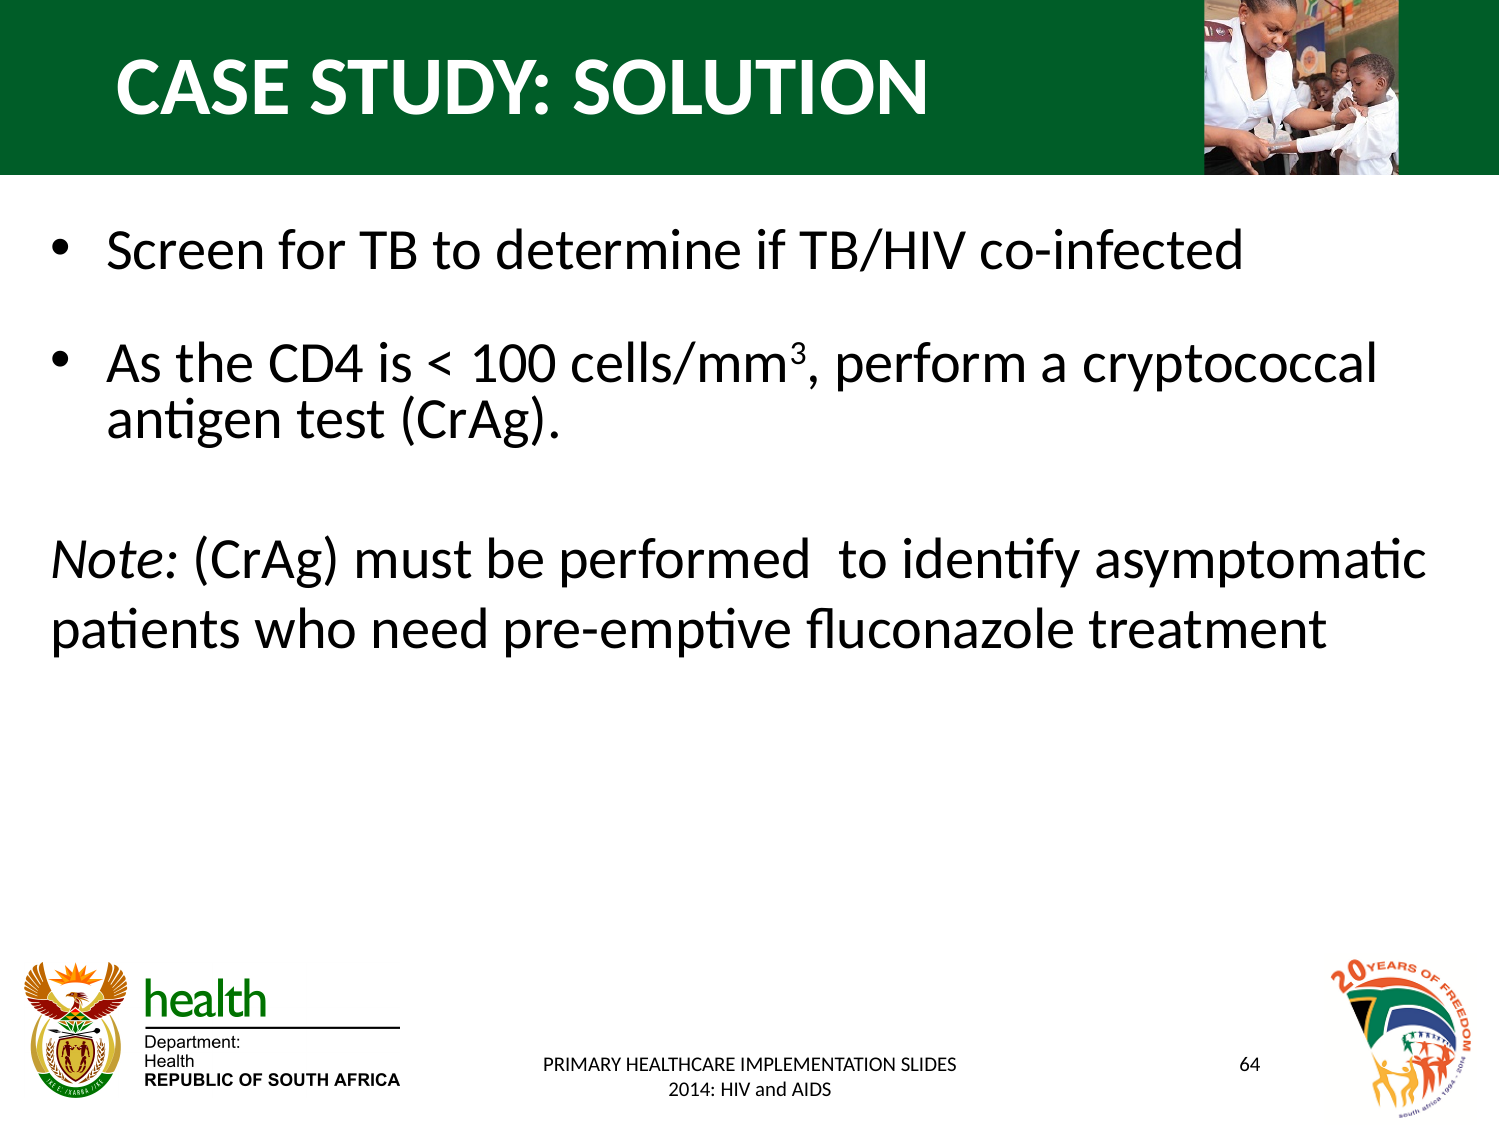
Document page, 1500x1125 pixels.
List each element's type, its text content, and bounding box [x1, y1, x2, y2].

picture [1204, 2, 1399, 175]
slide_number 64 [1074, 1042, 1425, 1103]
footer PRIMARY HEALTHCARE IMPLEMENTATION SLIDES 2014: HIV and AIDS [512, 1042, 988, 1103]
text_box CASE STUDY: SOLUTION [116, 50, 931, 220]
text_box Screen for TB to determine if TB/HIV co-infected As the CD4 is < 100 cells/mm3, perform a cryptococcal antigen test (CrAg). Note: (CrAg) must be performed to identify asymptomatic patients who need pre-emptive fluconazole treatment [49, 224, 1475, 738]
picture [1324, 953, 1477, 1123]
picture [24, 962, 400, 1098]
